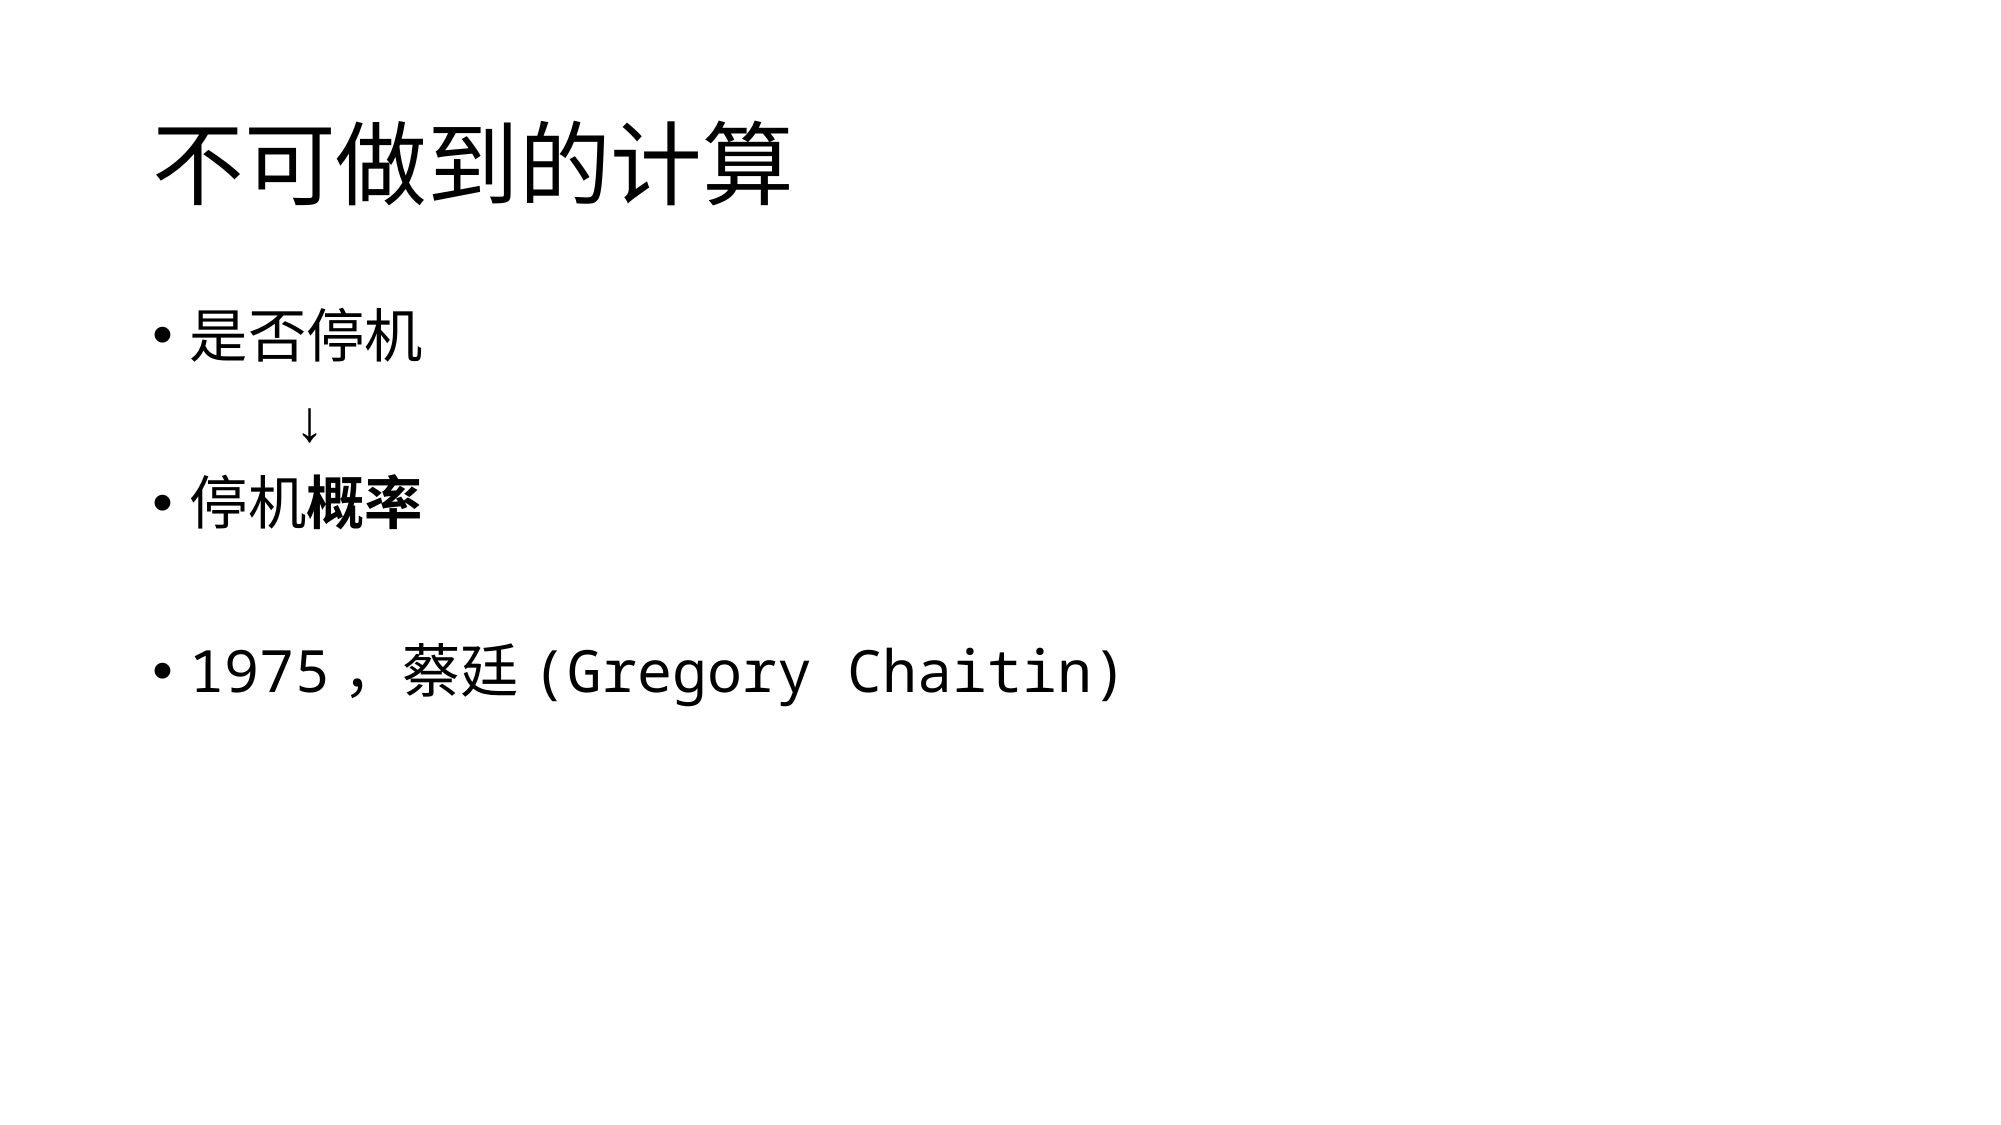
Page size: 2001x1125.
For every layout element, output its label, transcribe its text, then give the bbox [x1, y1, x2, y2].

list 是否停机 ↓ 停机概率 1975，蔡廷(Gregory Chaitin) [137, 299, 1863, 1014]
title 不可做到的计算 [137, 59, 1863, 278]
